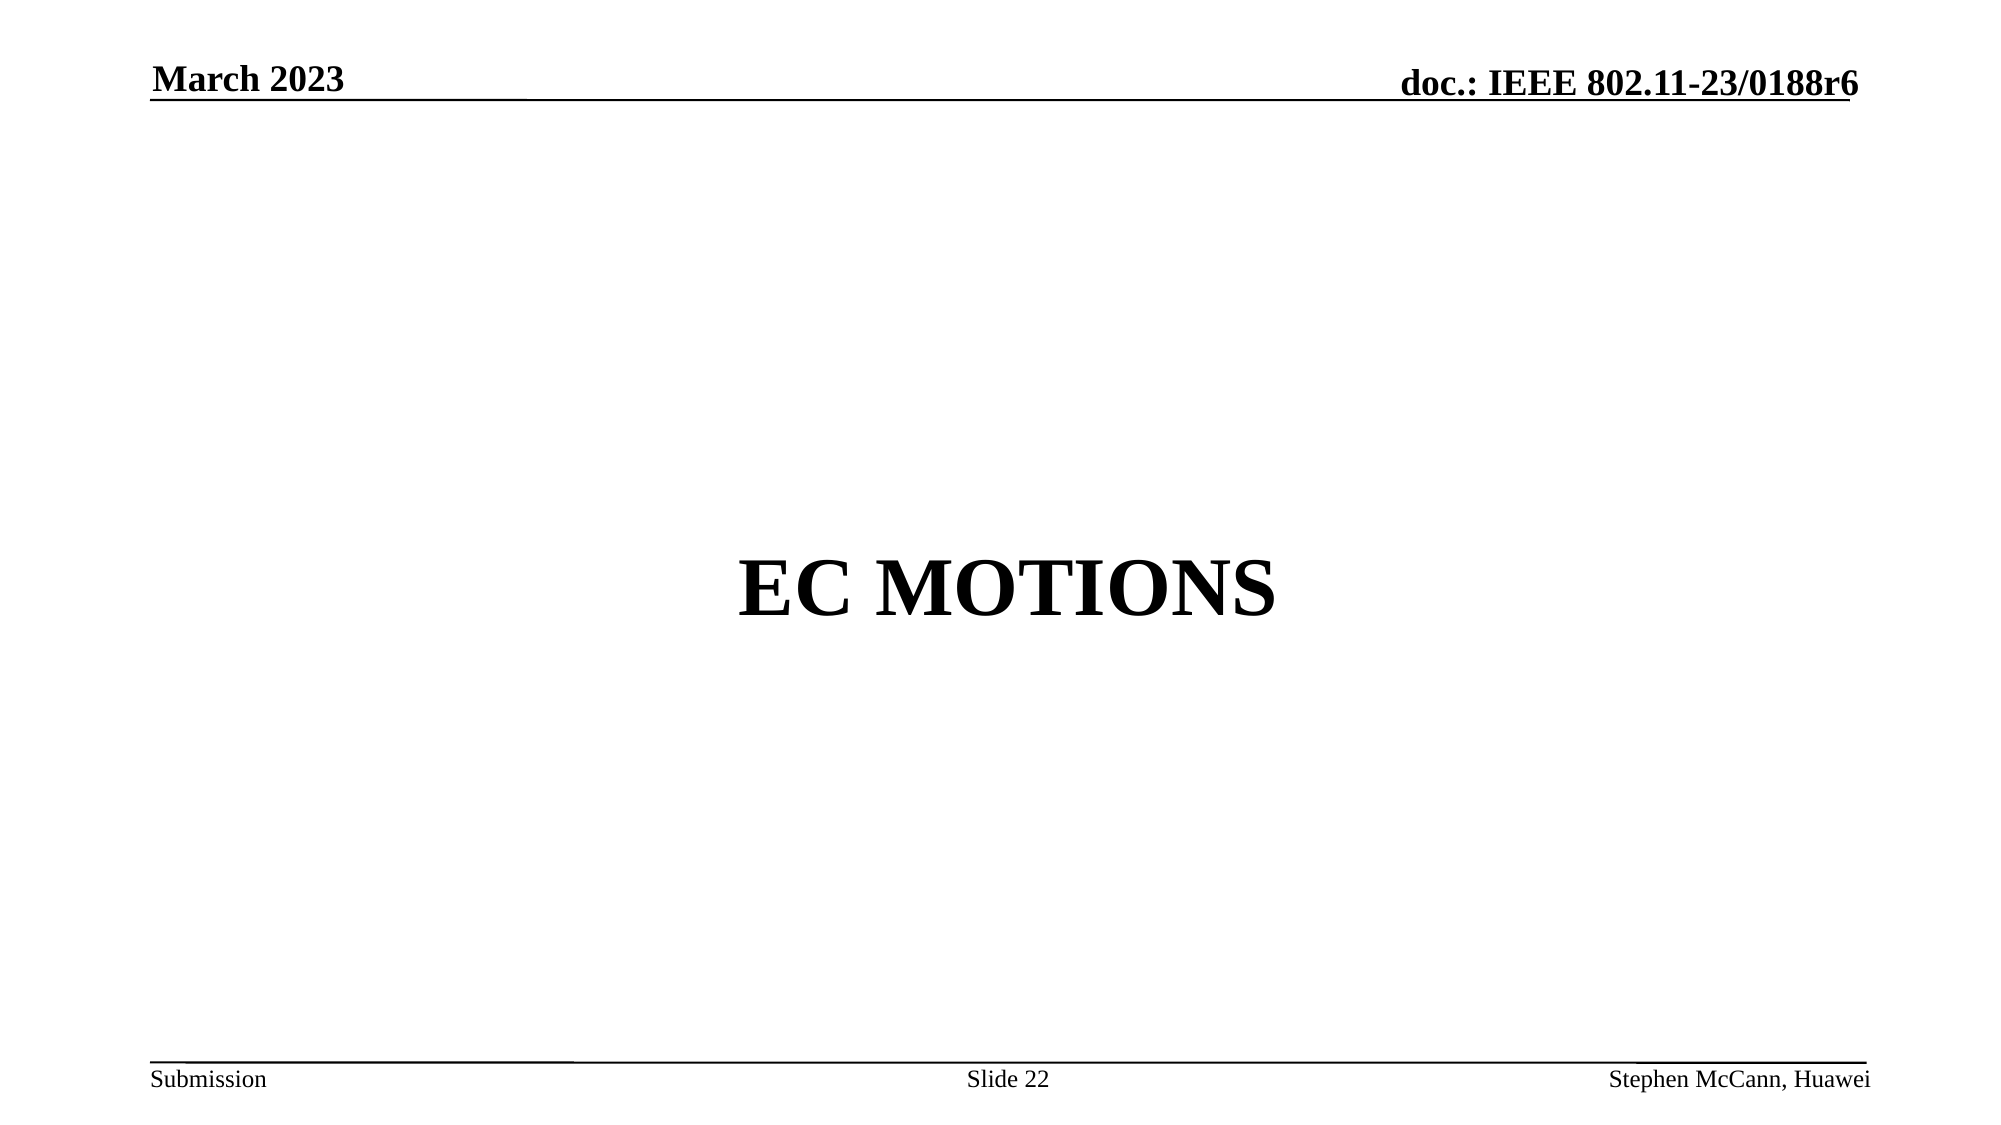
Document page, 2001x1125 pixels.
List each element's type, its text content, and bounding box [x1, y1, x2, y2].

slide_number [152, 54, 563, 100]
slide_number Slide 22 [950, 1061, 1067, 1123]
footer Stephen McCann, Huawei [1174, 1061, 1872, 1093]
title EC Motions [157, 524, 1859, 749]
